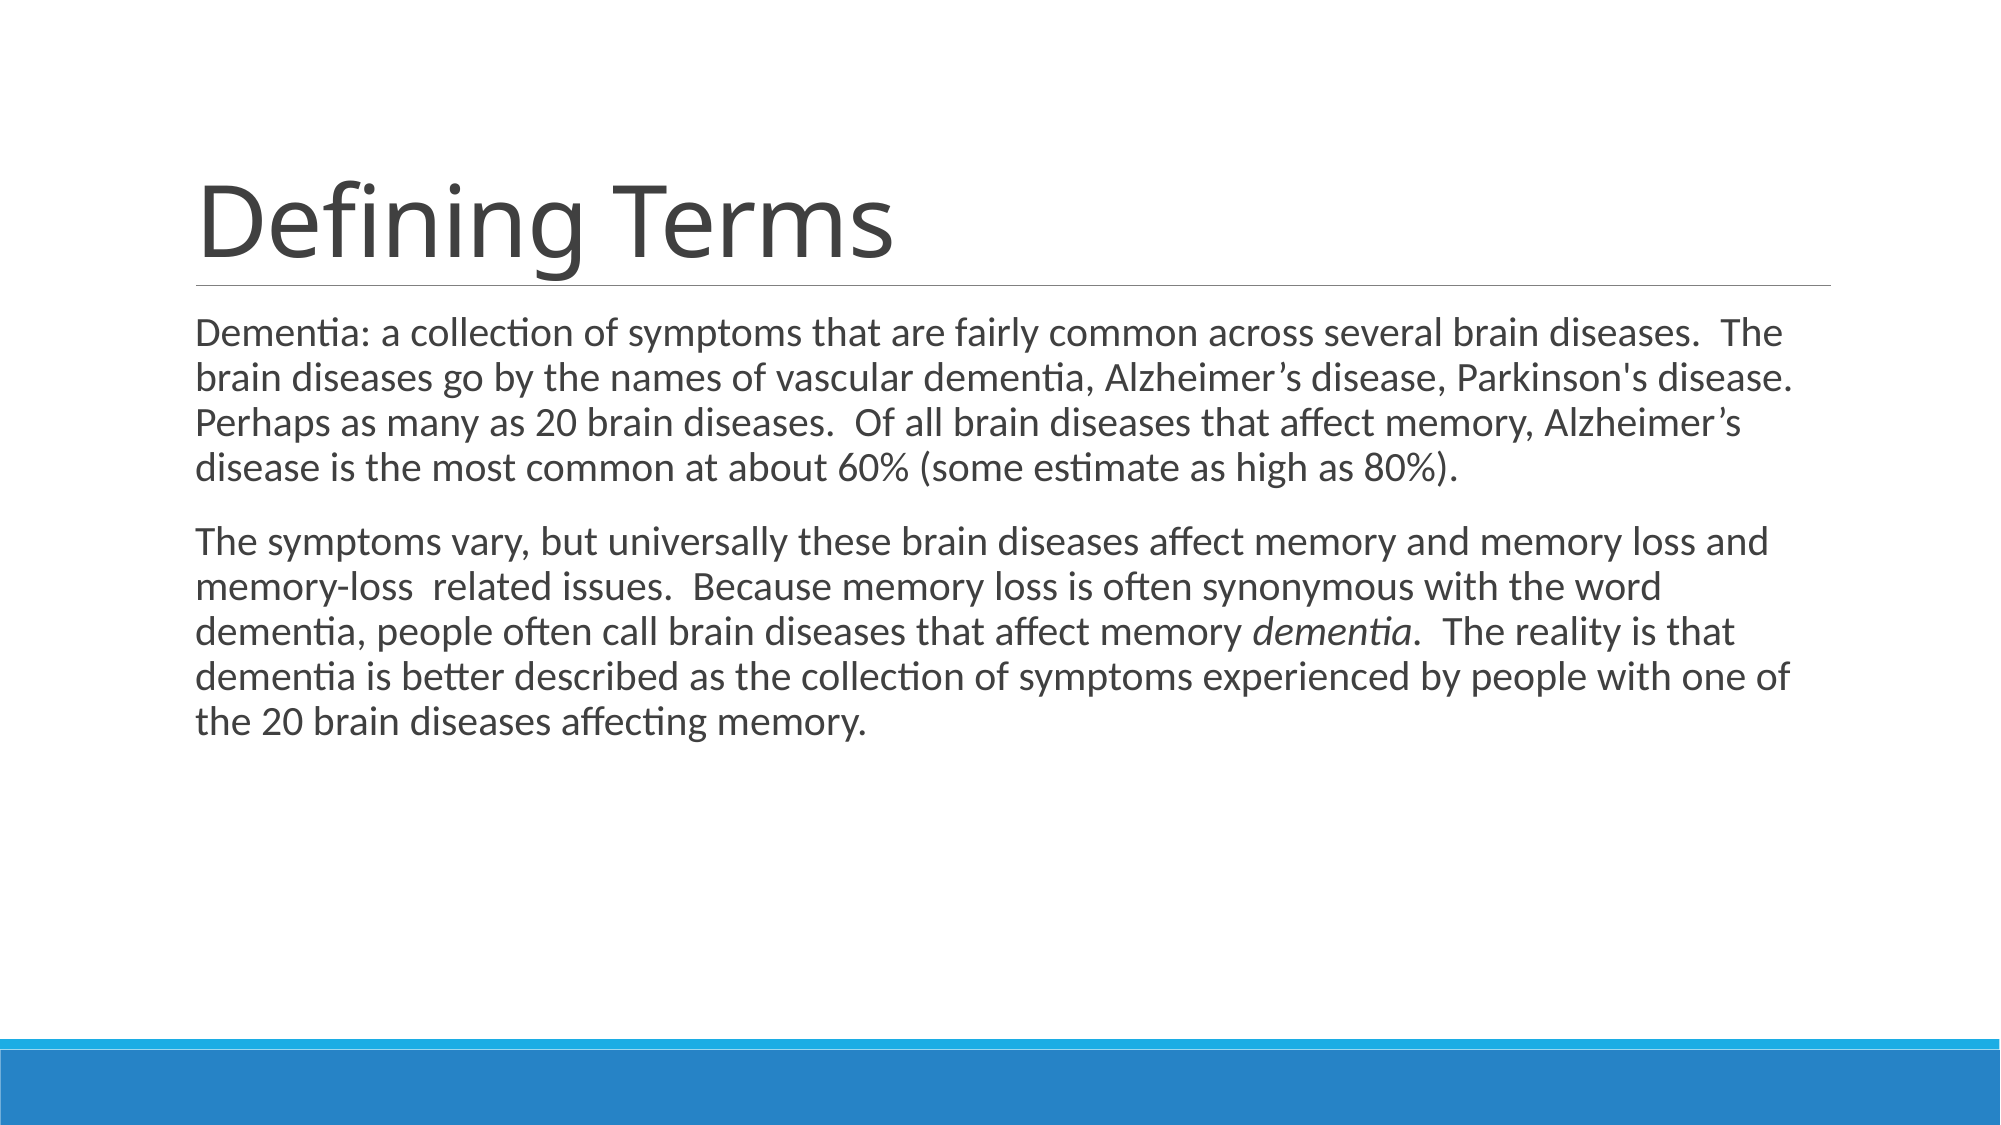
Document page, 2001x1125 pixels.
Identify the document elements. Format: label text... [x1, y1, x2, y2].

title Defining Terms [180, 47, 1830, 285]
list Dementia: a collection of symptoms that are fairly common across several brain diseases. The brain diseases go by the names of vascular dementia, Alzheimer’s disease, Parkinson's disease. Perhaps as many as 20 brain diseases. Of all brain diseases that affect memory, Alzheimer’s disease is the most common at about 60% (some estimate as high as 80%). The symptoms vary, but universally these brain diseases affect memory and memory loss and memory-loss related issues. Because memory loss is often synonymous with the word dementia, people often call brain diseases that affect memory dementia. The reality is that dementia is better described as the collection of symptoms experienced by people with one of the 20 brain diseases affecting memory. [180, 302, 1830, 963]
